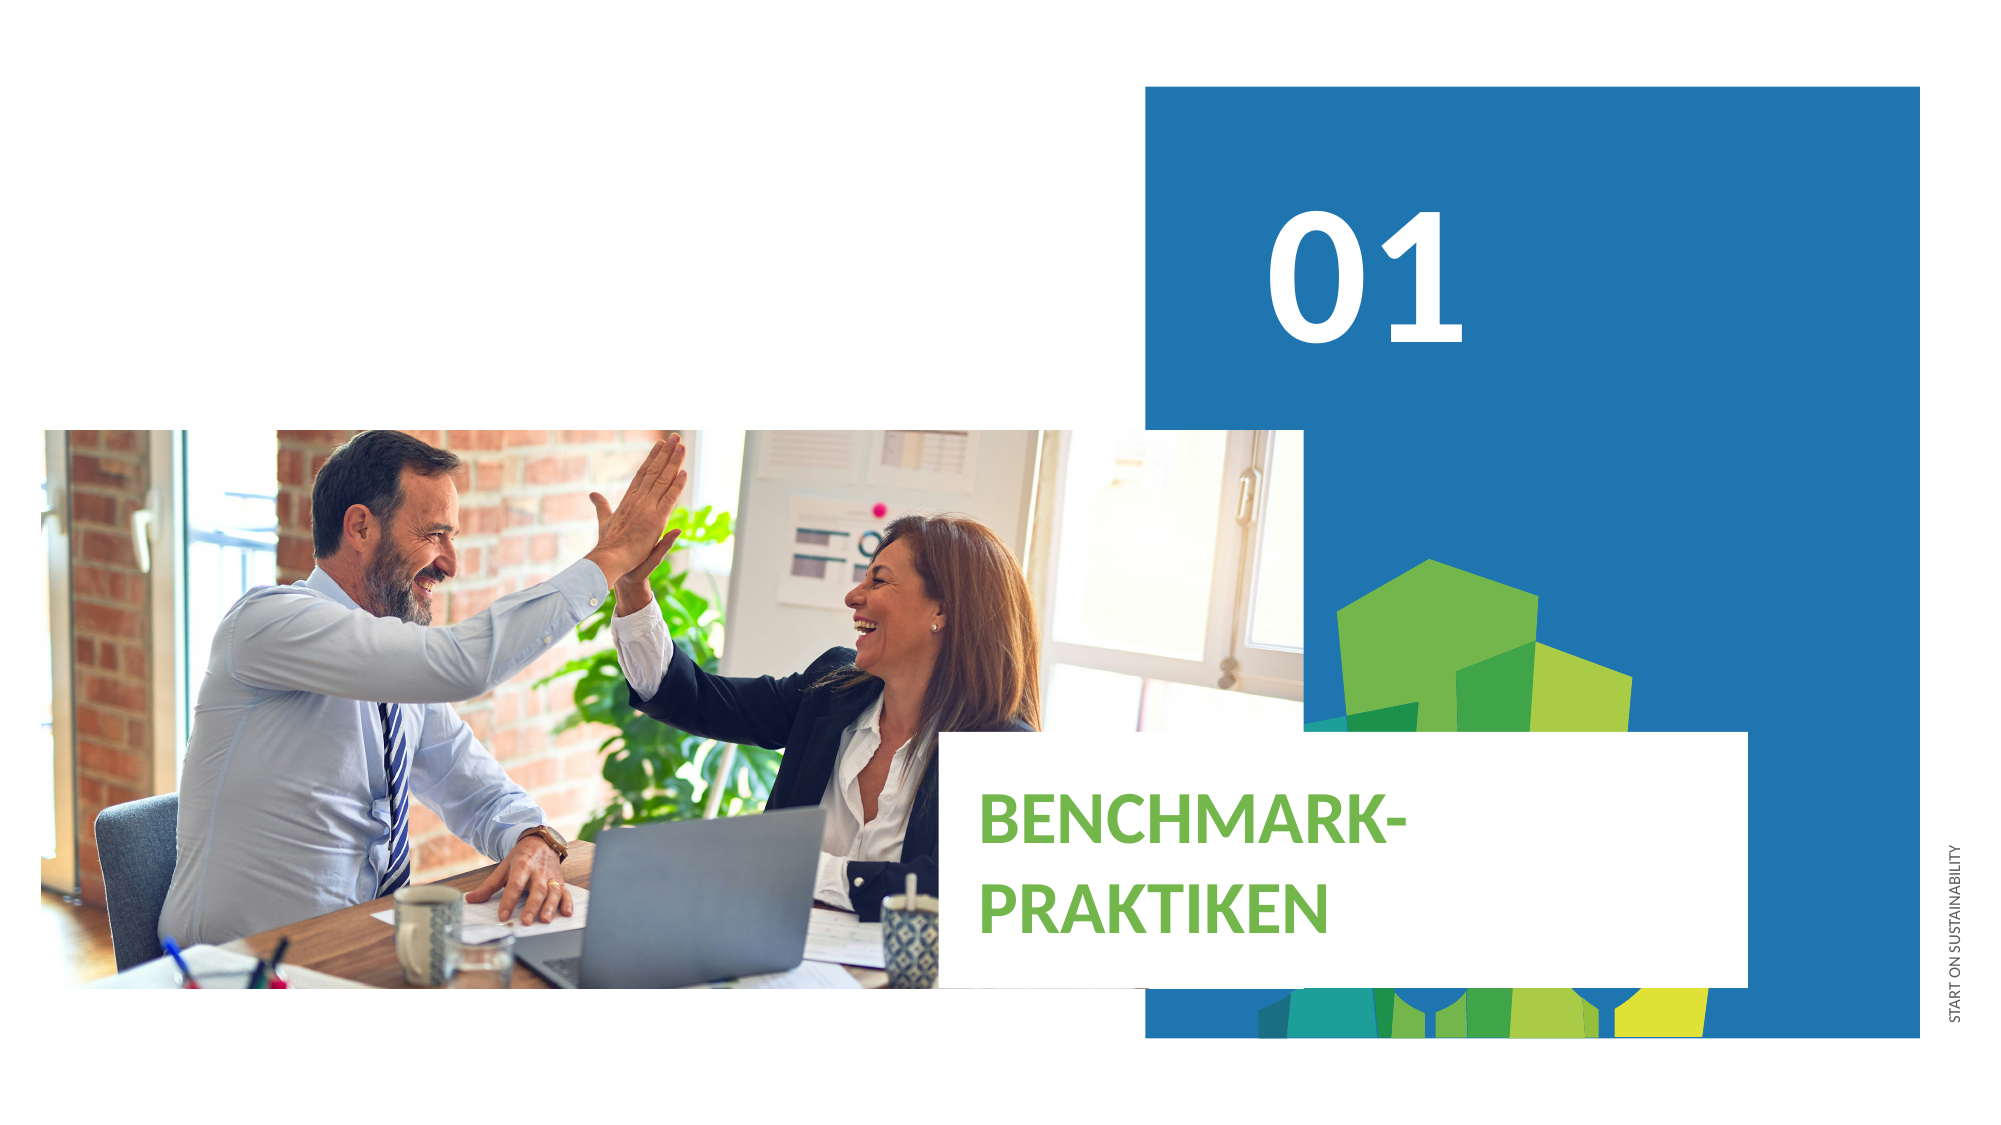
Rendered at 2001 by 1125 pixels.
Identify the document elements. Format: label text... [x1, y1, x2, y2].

list 01 [1251, 162, 1591, 259]
text_box BENCHMARK-PRAKTIKEN [1308, 761, 1724, 957]
picture [38, 430, 1304, 989]
text_box [1307, 731, 1748, 988]
